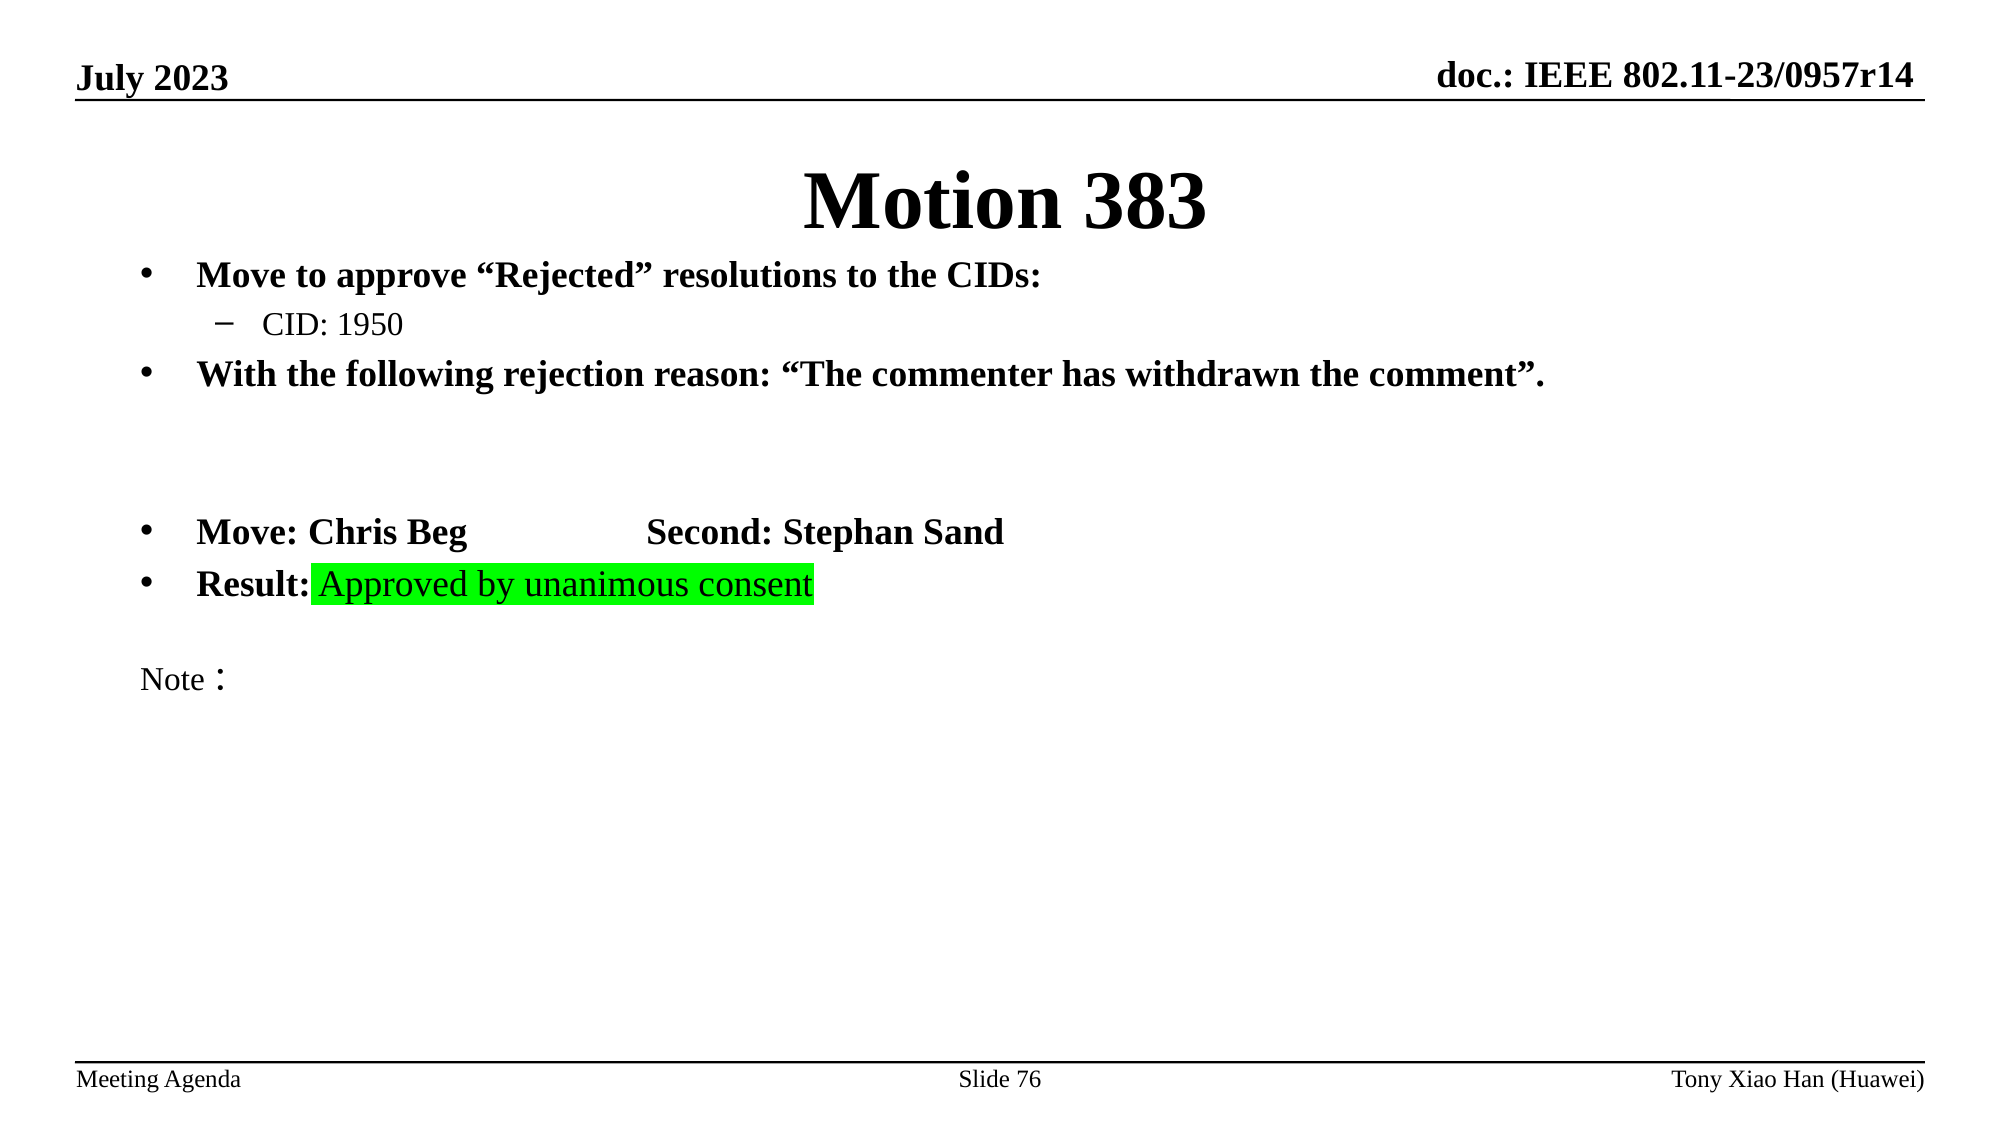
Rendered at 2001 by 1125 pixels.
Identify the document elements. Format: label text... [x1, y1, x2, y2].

text_box Move to approve “Rejected” resolutions to the CIDs: CID: 1950 With the following rejection reason: “The commenter has withdrawn the comment”. Move: Chris Beg Second: Stephan Sand Result: Approved by unanimous consent Note： [125, 212, 1888, 900]
text_box Motion 383 [368, 137, 1644, 212]
